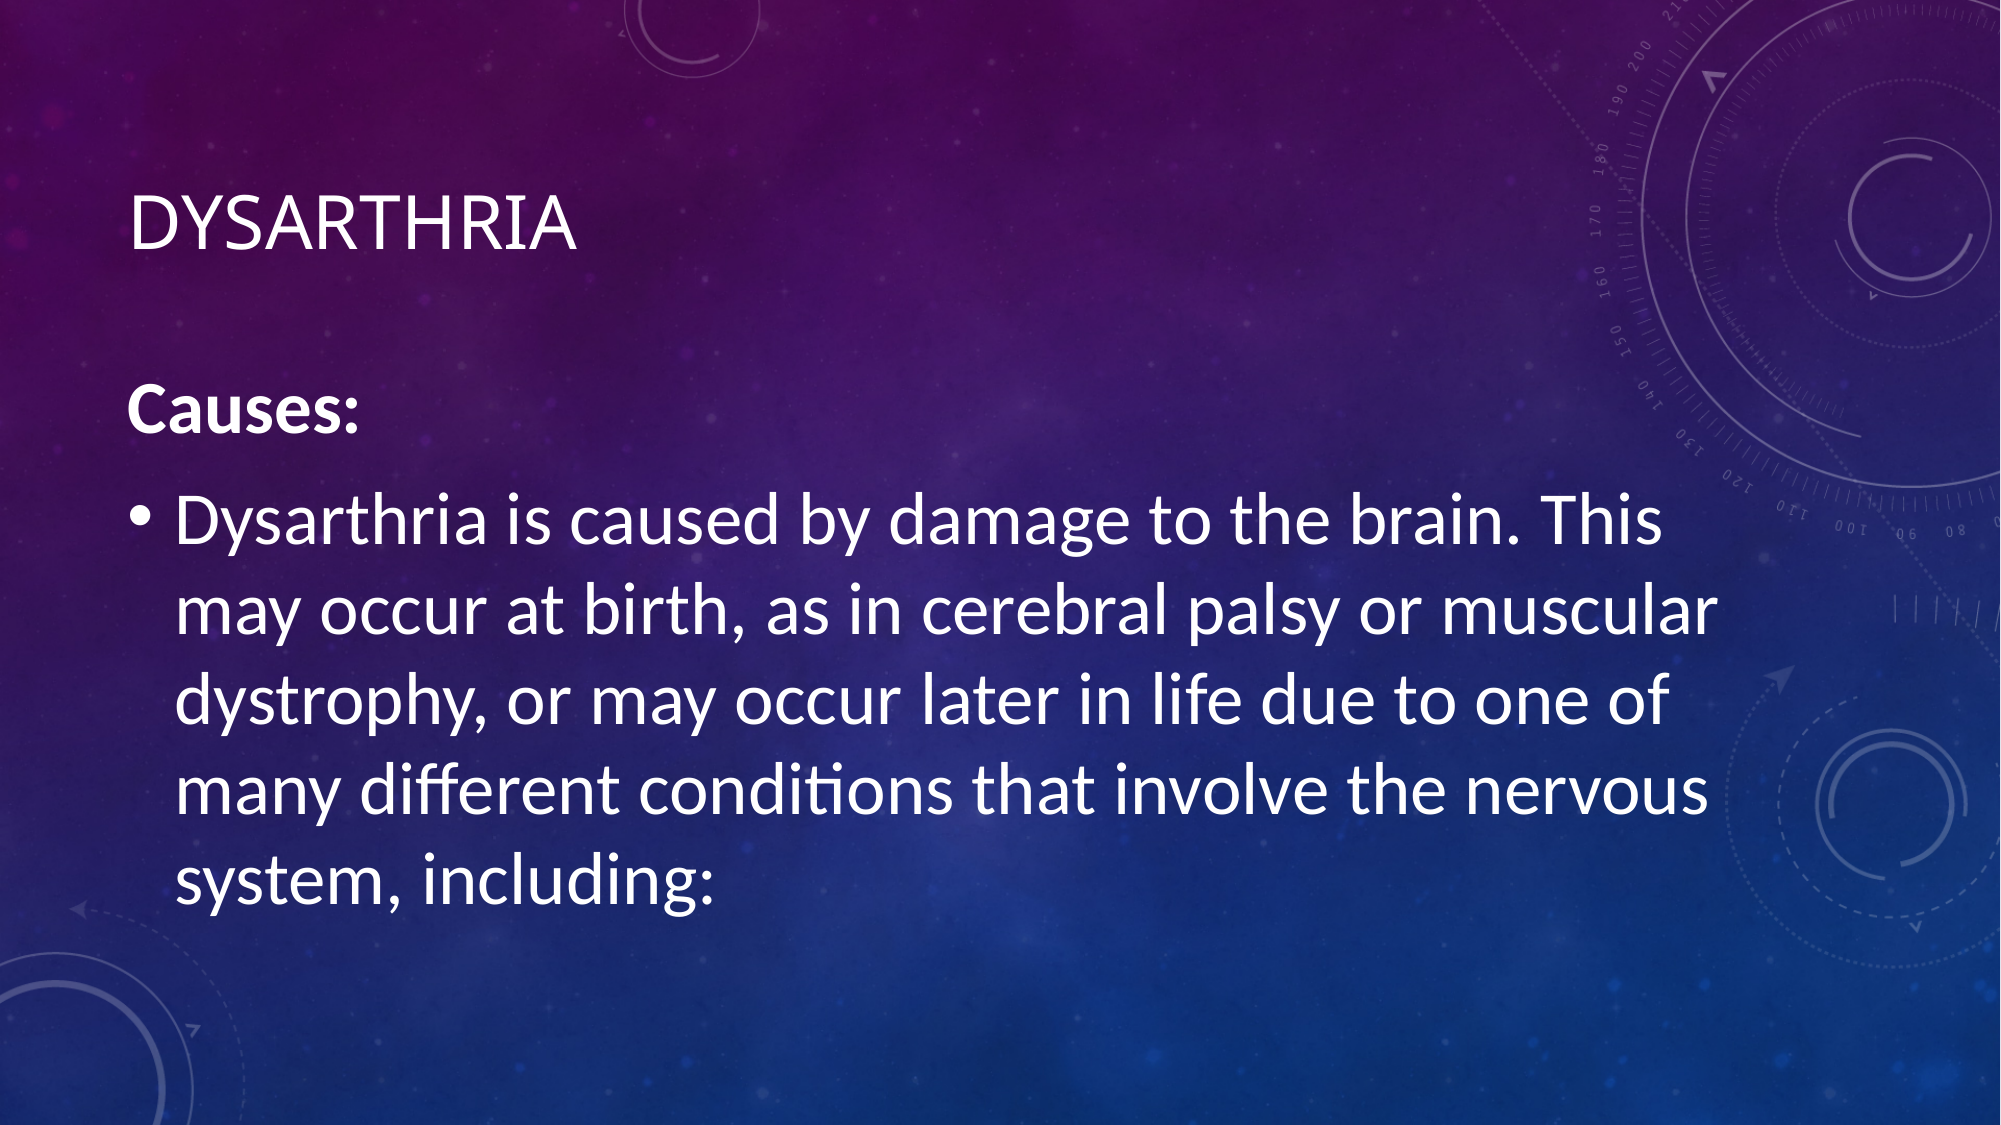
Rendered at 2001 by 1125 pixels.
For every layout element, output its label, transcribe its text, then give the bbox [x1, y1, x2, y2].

picture [0, 0, 2001, 1125]
title Dysarthria [112, 99, 1775, 339]
list Causes: Dysarthria is caused by damage to the brain. This may occur at birth, as in cerebral palsy or muscular dystrophy, or may occur later in life due to one of many different conditions that involve the nervous system, including: [112, 351, 1775, 950]
